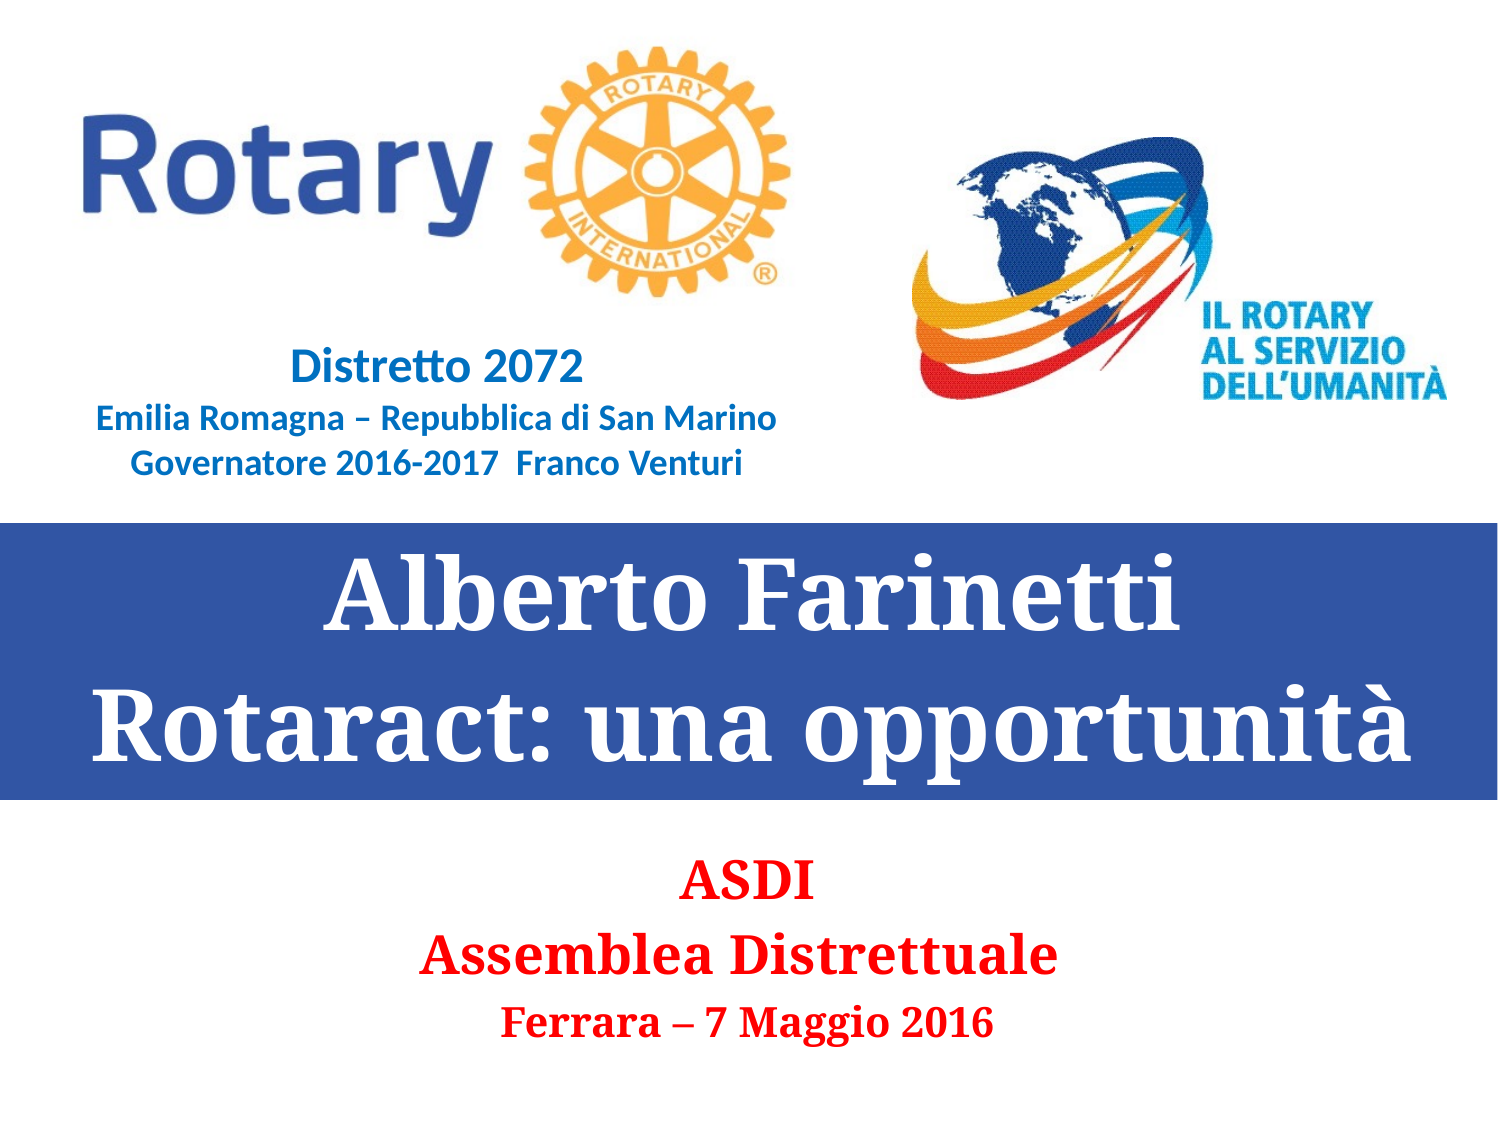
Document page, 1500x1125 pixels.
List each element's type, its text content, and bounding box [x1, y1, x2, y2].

text_box Distretto 2072 Emilia Romagna – Repubblica di San Marino Governatore 2016-2017 Franco Venturi [53, 326, 821, 491]
picture [912, 137, 1448, 400]
picture [52, 35, 822, 326]
text_box Alberto Farinetti Rotaract: una opportunità [5, 523, 1500, 789]
text_box ASDI Assemblea Distrettuale Ferrara – 7 Maggio 2016 [84, 837, 1411, 1054]
text_box [0, 523, 1498, 800]
